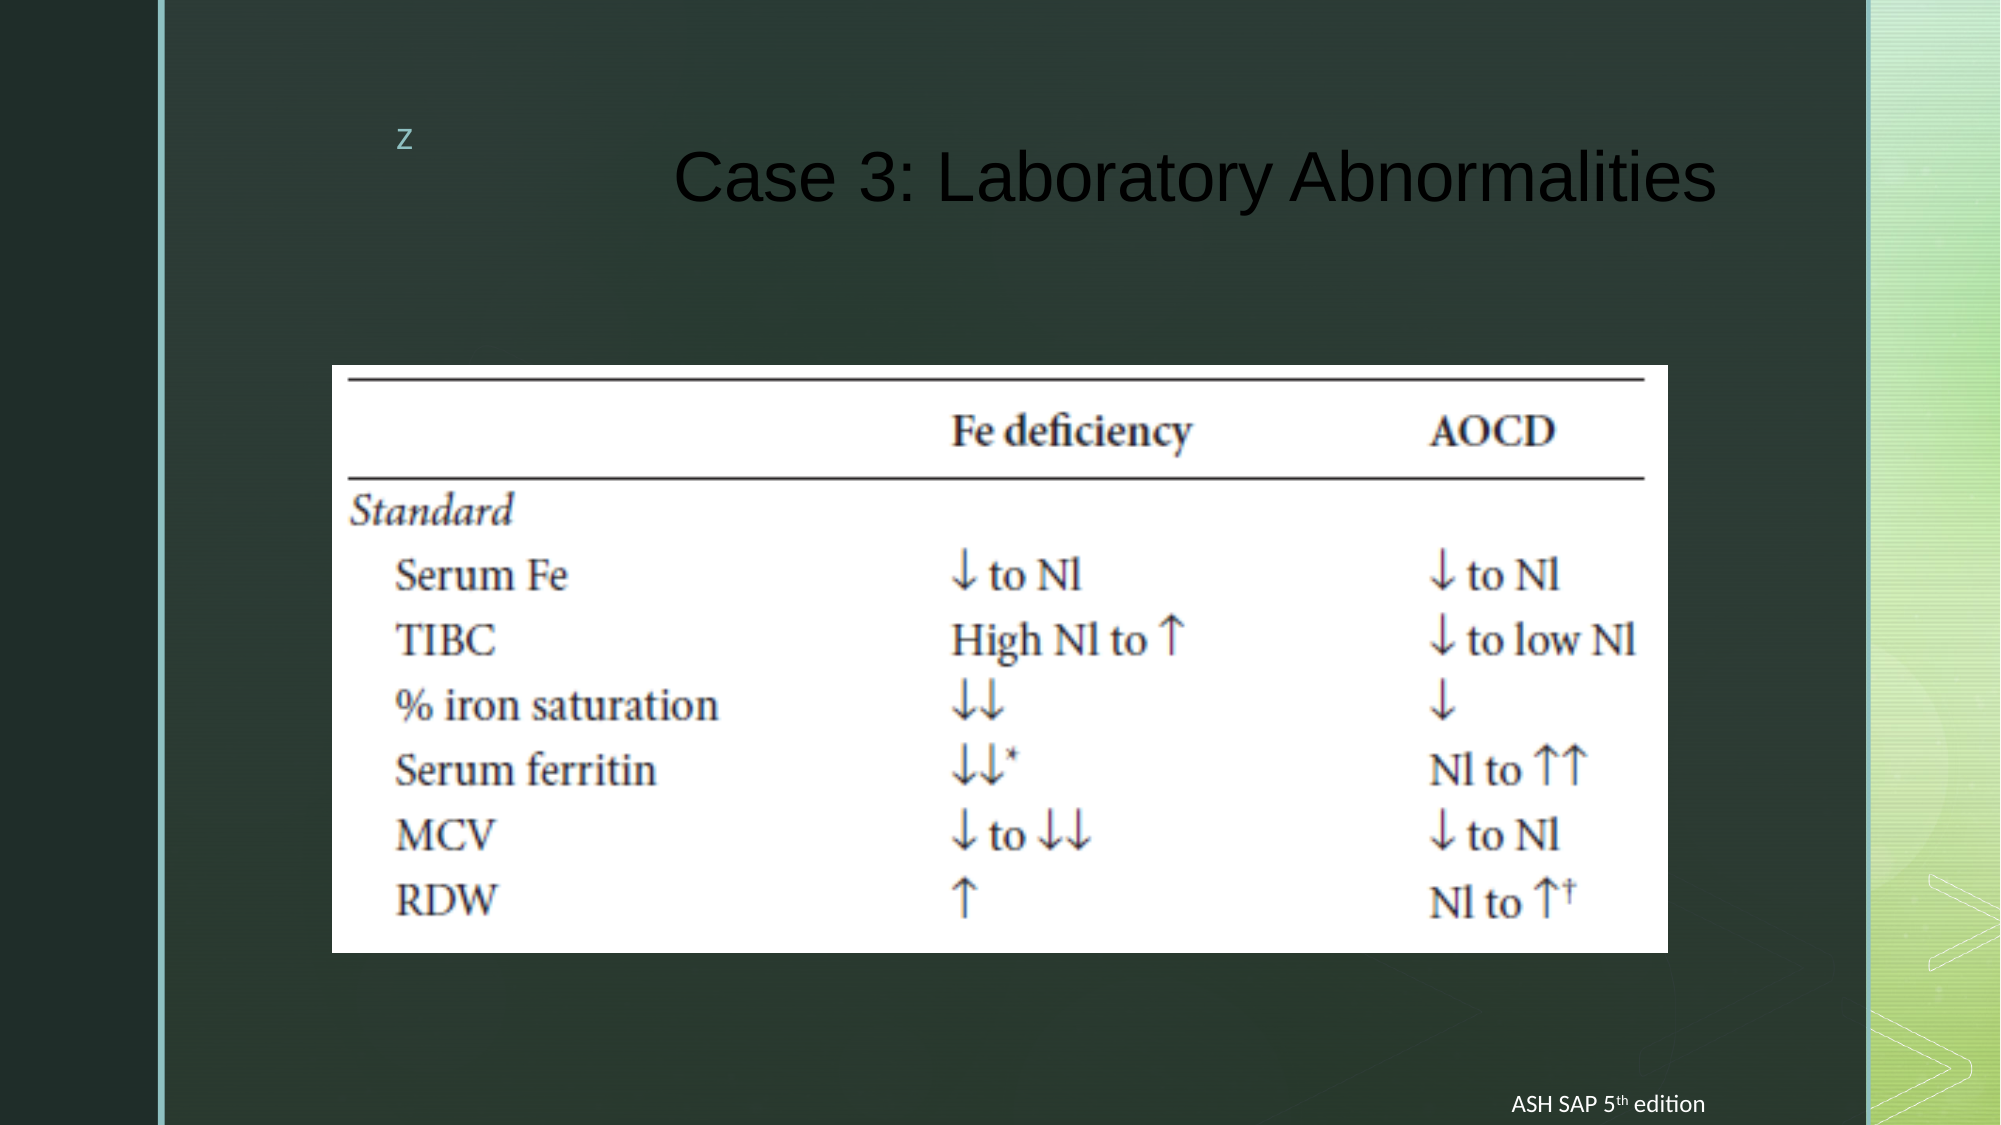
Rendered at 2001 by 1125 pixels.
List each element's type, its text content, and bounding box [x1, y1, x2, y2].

picture [1871, 0, 2001, 1125]
picture [331, 365, 1669, 954]
text_box ASH SAP 5th edition [1496, 1080, 1747, 1125]
title Case 3: Laboratory Abnormalities [428, 132, 1734, 310]
